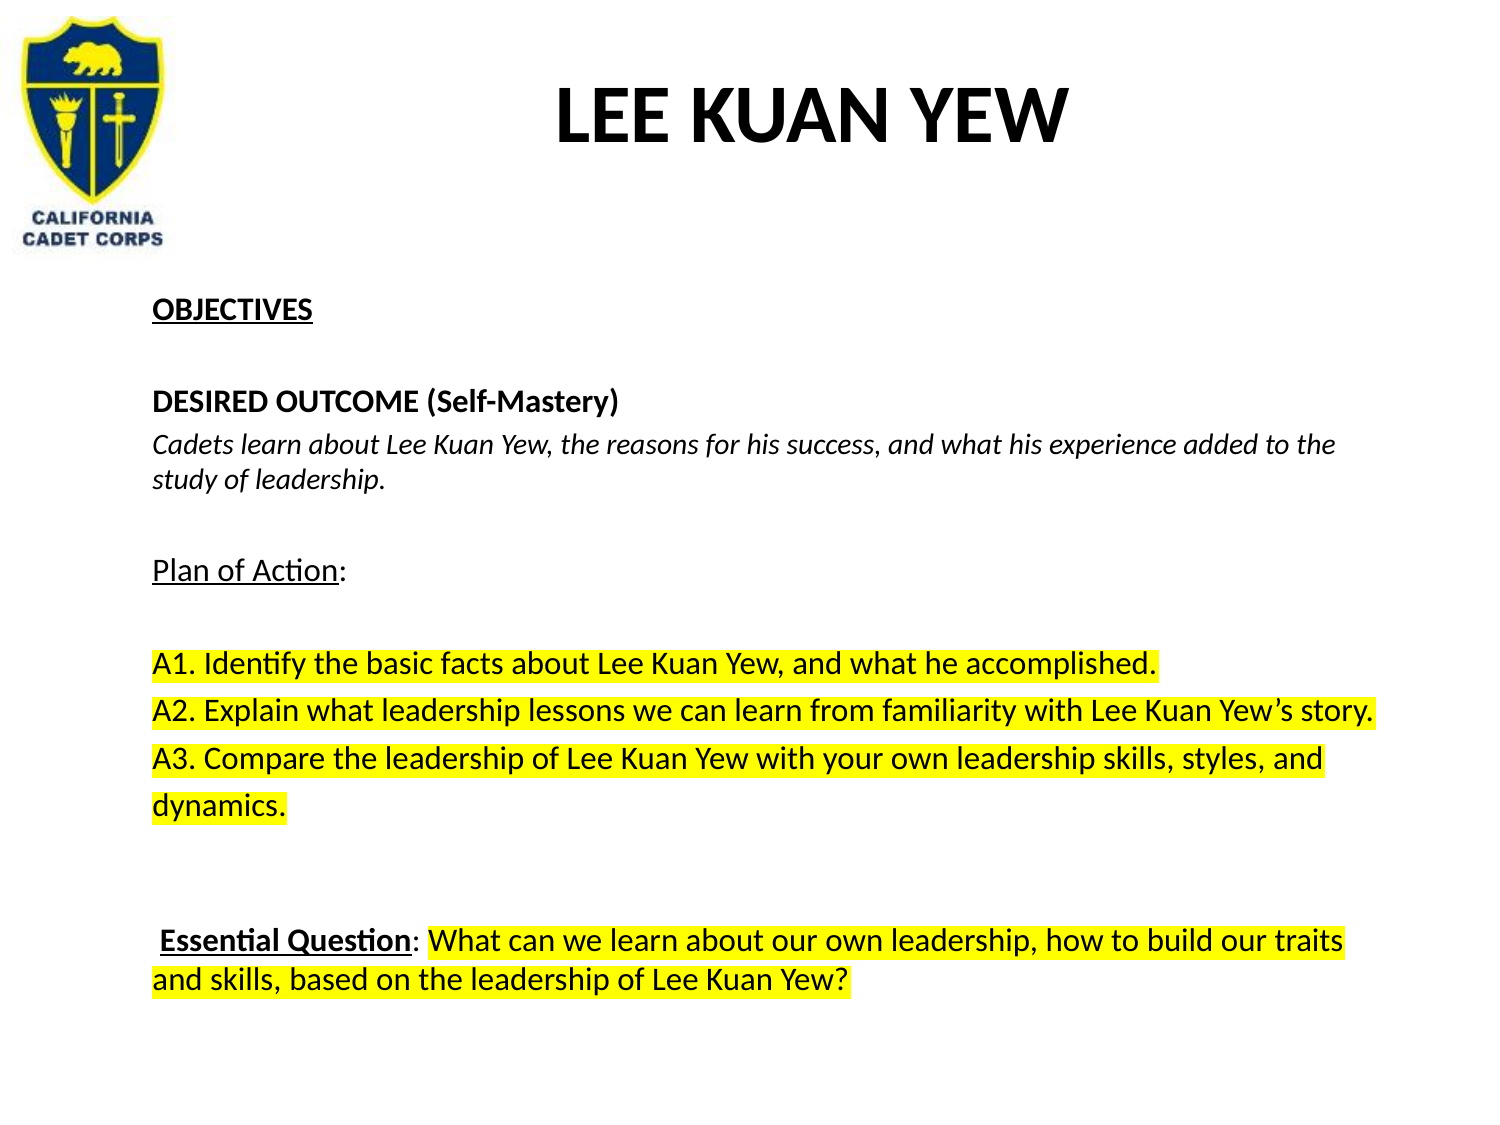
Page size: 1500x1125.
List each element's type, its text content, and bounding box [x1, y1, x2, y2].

picture [0, 16, 186, 261]
text_box OBJECTIVES DESIRED OUTCOME (Self-Mastery) Cadets learn about Lee Kuan Yew, the reasons for his success, and what his experience added to the study of leadership. Plan of Action: A1. Identify the basic facts about Lee Kuan Yew, and what he accomplished. A2. Explain what leadership lessons we can learn from familiarity with Lee Kuan Yew’s story. A3. Compare the leadership of Lee Kuan Yew with your own leadership skills, styles, and dynamics. Essential Question: What can we learn about our own leadership, how to build our traits and skills, based on the leadership of Lee Kuan Yew? [137, 262, 1413, 1005]
title Lee Kuan Yew [174, 51, 1450, 189]
